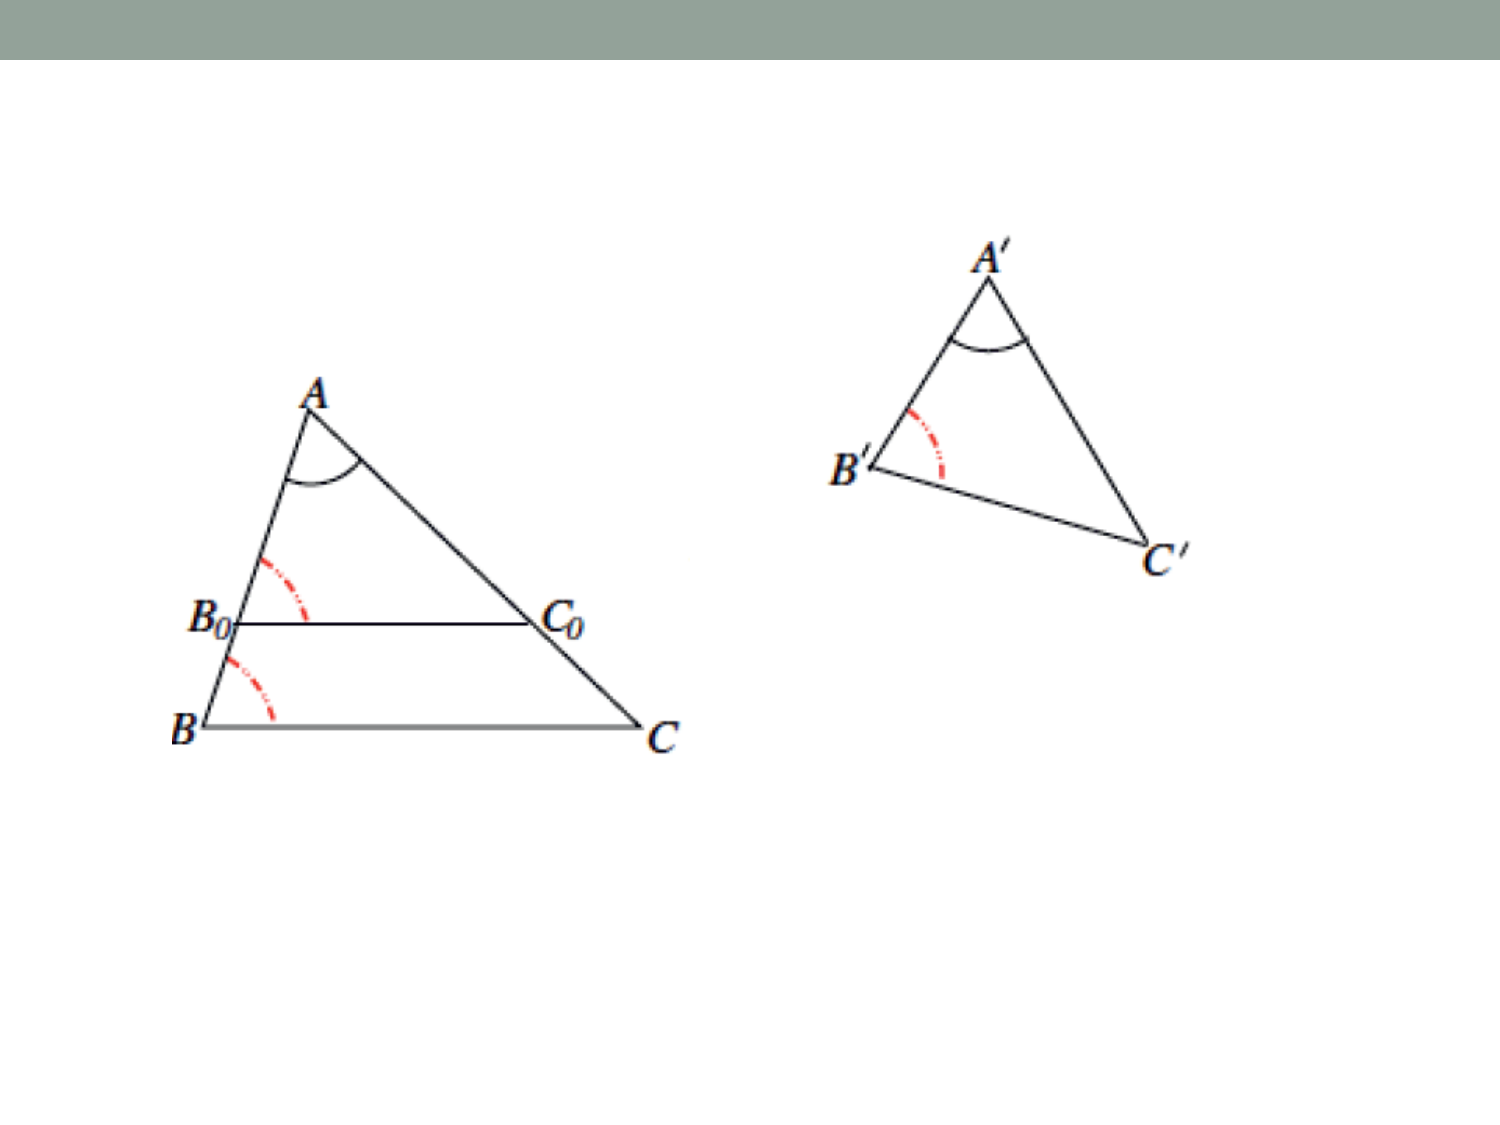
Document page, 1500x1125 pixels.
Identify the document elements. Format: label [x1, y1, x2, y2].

picture [171, 359, 690, 766]
picture [824, 229, 1210, 594]
